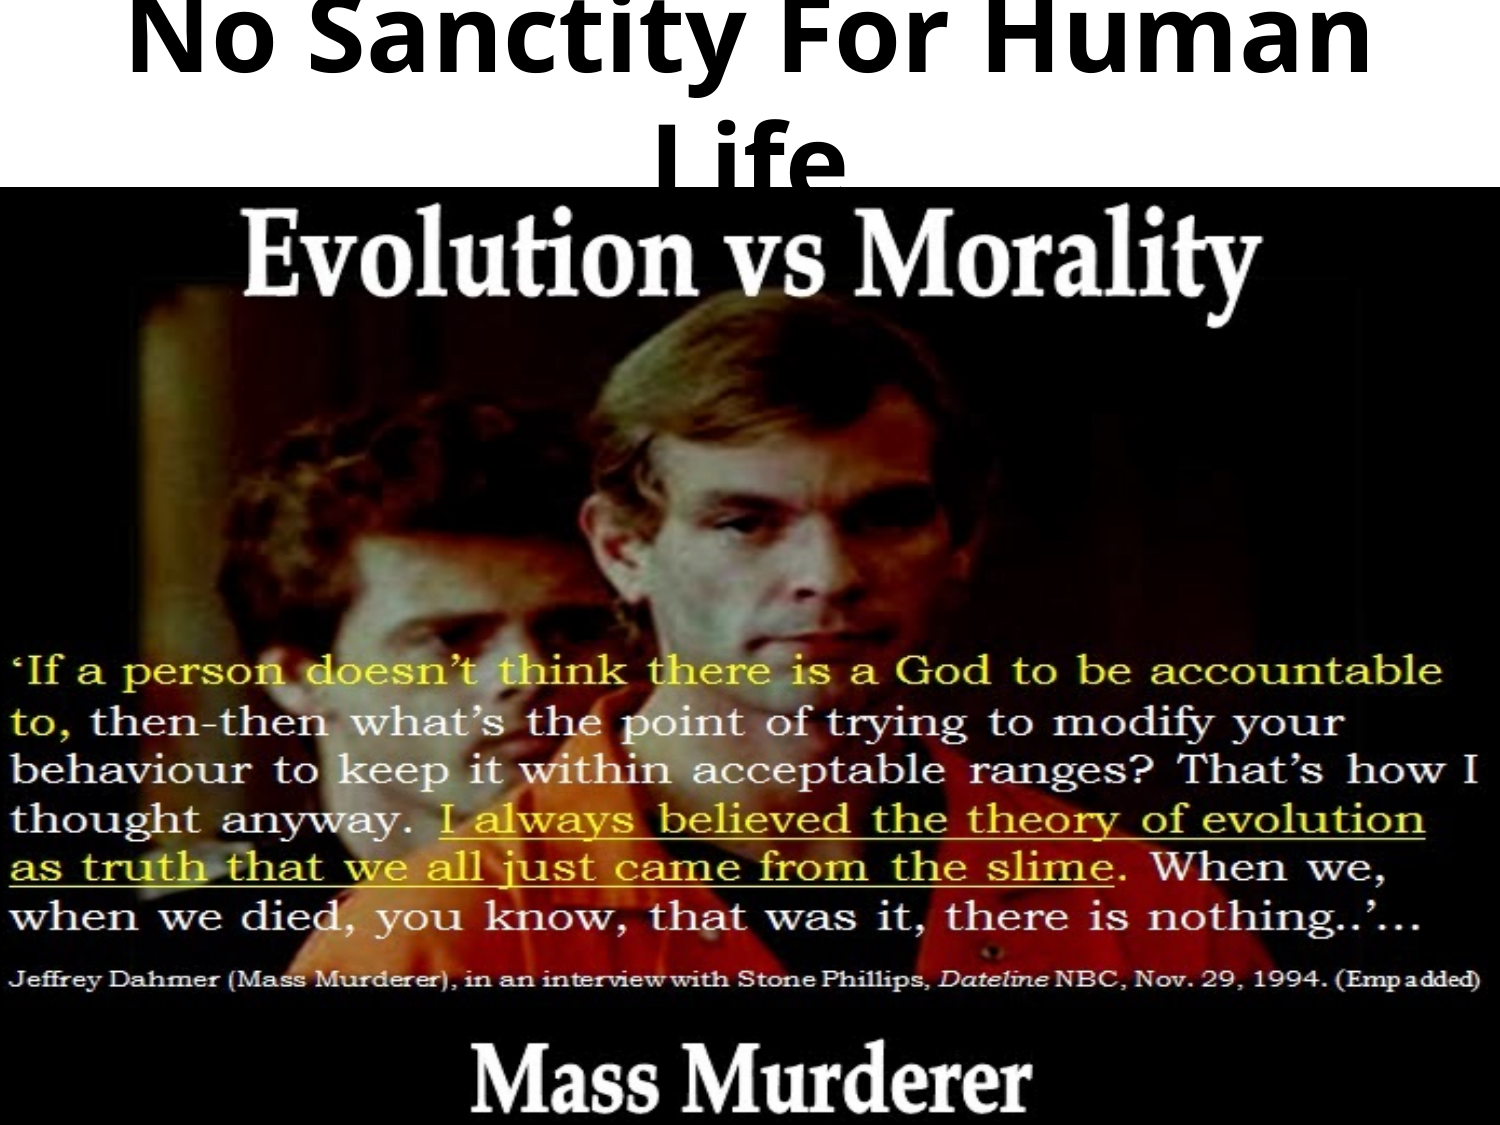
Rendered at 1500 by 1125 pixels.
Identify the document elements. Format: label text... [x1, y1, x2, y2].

picture [0, 187, 1500, 1125]
title No Sanctity For Human Life [0, 0, 1500, 187]
